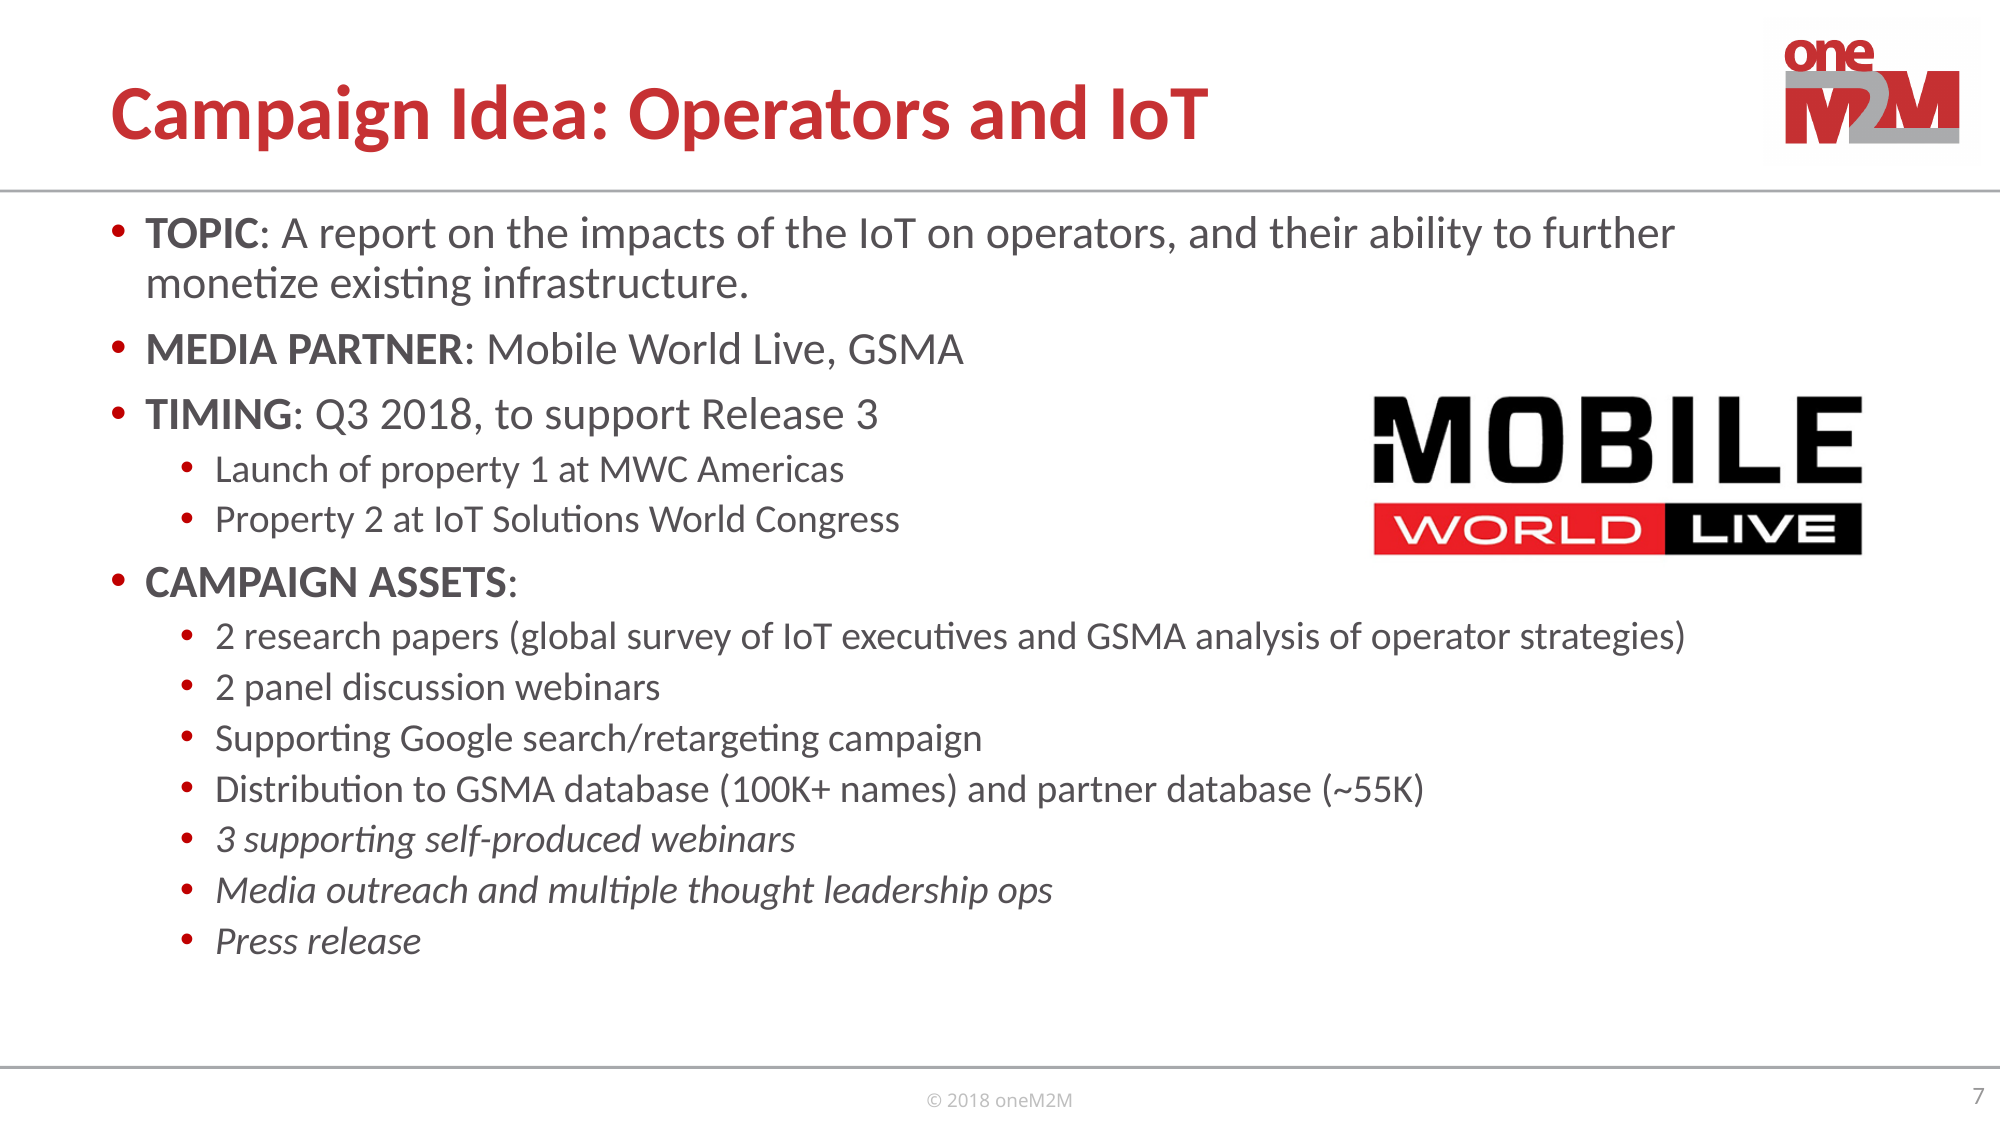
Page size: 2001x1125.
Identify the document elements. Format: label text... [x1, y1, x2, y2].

picture [1763, 17, 1981, 166]
picture [1364, 334, 1867, 606]
title Campaign Idea: Operators and IoT [99, 45, 1900, 184]
text_box 7 [1918, 1065, 2000, 1125]
list TOPIC: A report on the impacts of the IoT on operators, and their ability to further monetize existing infrastructure. MEDIA PARTNER: Mobile World Live, GSMA TIMING: Q3 2018, to support Release 3 Launch of property 1 at MWC Americas Property 2 at IoT Solutions World Congress CAMPAIGN ASSETS: 2 research papers (global survey of IoT executives and GSMA analysis of operator strategies) 2 panel discussion webinars Supporting Google search/retargeting campaign Distribution to GSMA database (100K+ names) and partner database (~55K) 3 supporting self-produced webinars Media outreach and multiple thought leadership ops Press release [99, 203, 1794, 976]
